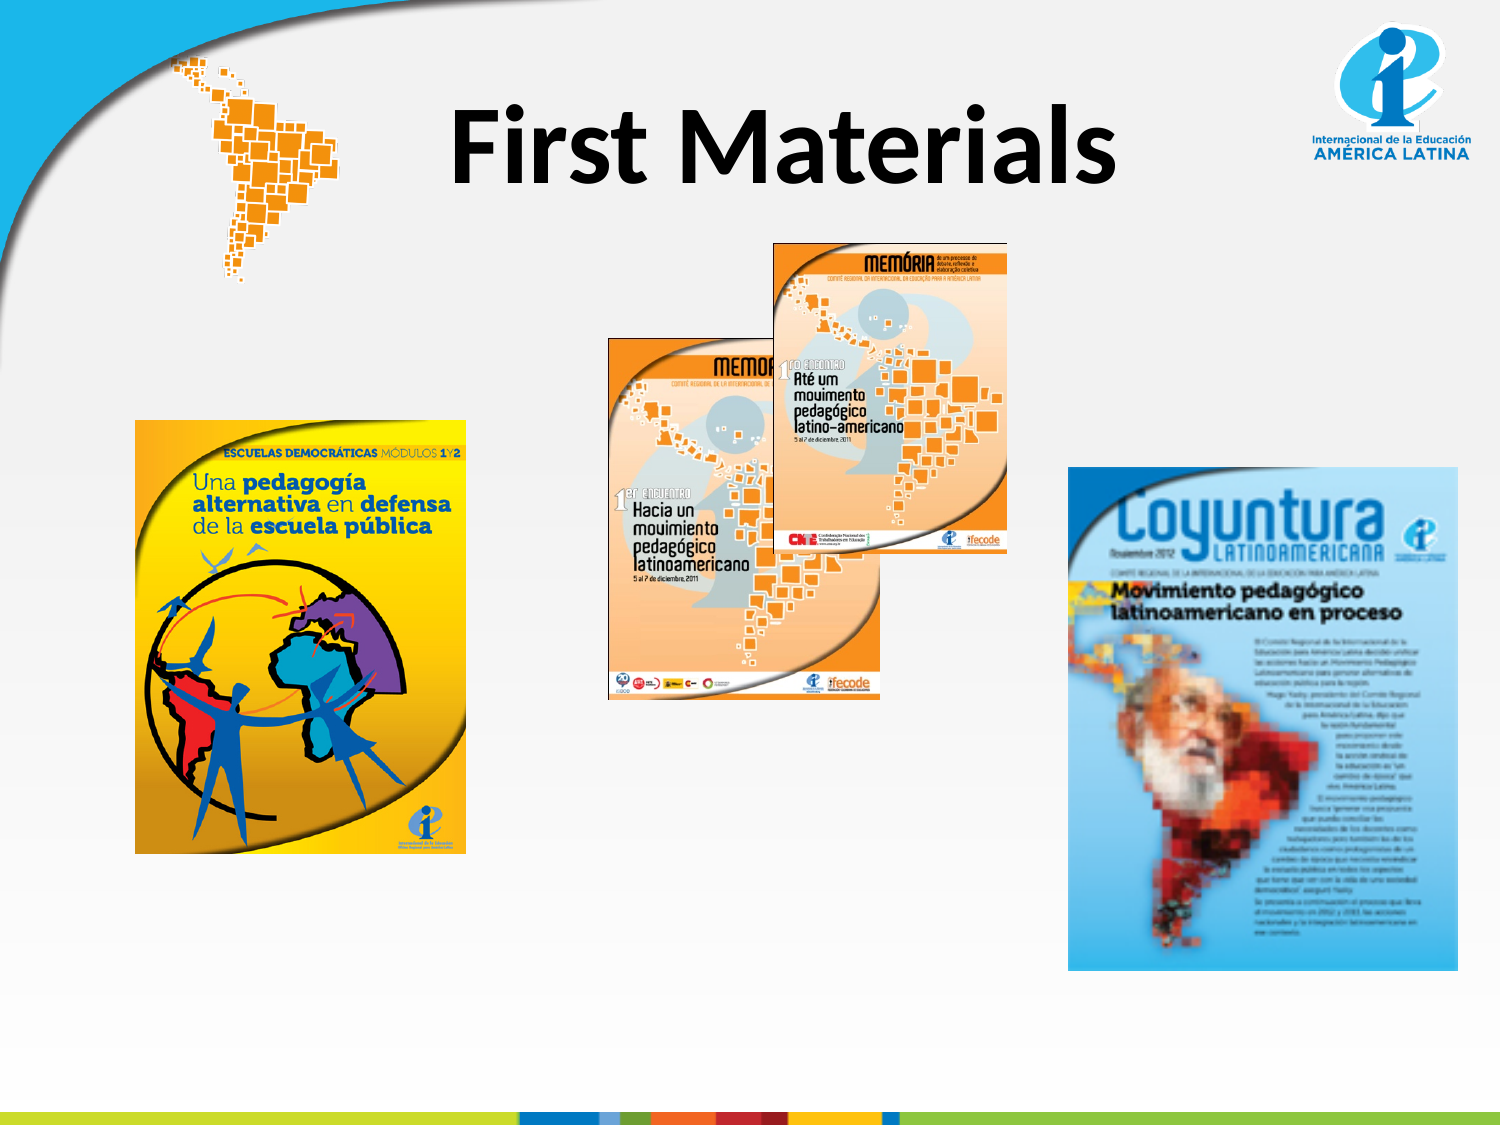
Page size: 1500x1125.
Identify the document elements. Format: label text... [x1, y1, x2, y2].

picture [0, 1112, 897, 1125]
picture [900, 1112, 1500, 1125]
title First Materials [660, 45, 1306, 233]
picture [1300, 0, 1483, 182]
picture [1068, 467, 1458, 971]
picture [135, 420, 466, 854]
picture [0, 0, 1007, 701]
